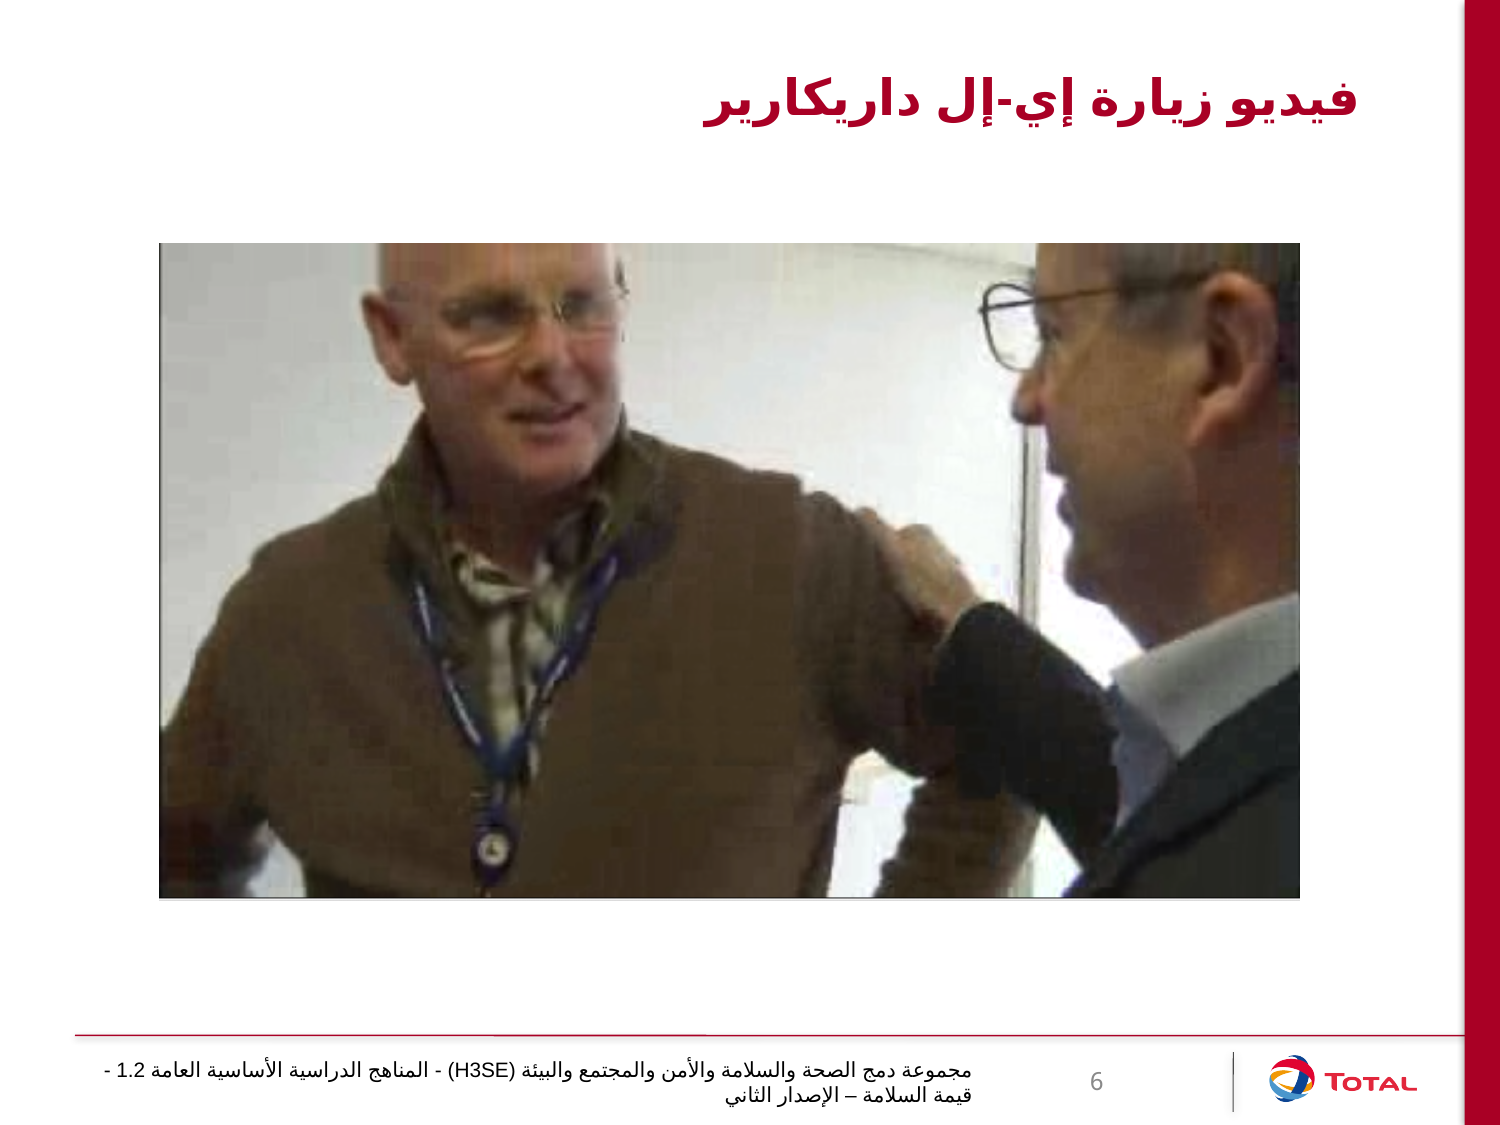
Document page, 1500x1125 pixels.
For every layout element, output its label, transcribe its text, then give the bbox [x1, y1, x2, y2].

picture [159, 243, 1300, 901]
title فيديو زيارة إي-إل داريكارير [53, 42, 1376, 149]
slide_number 6 [1074, 1051, 1194, 1112]
footer مجموعة دمج الصحة والسلامة والأمن والمجتمع والبيئة (H3SE) - المناهج الدراسية الأساسية العامة 1.2 - قيمة السلامة – الإصدار الثاني [75, 1051, 988, 1112]
picture [1260, 1045, 1426, 1112]
